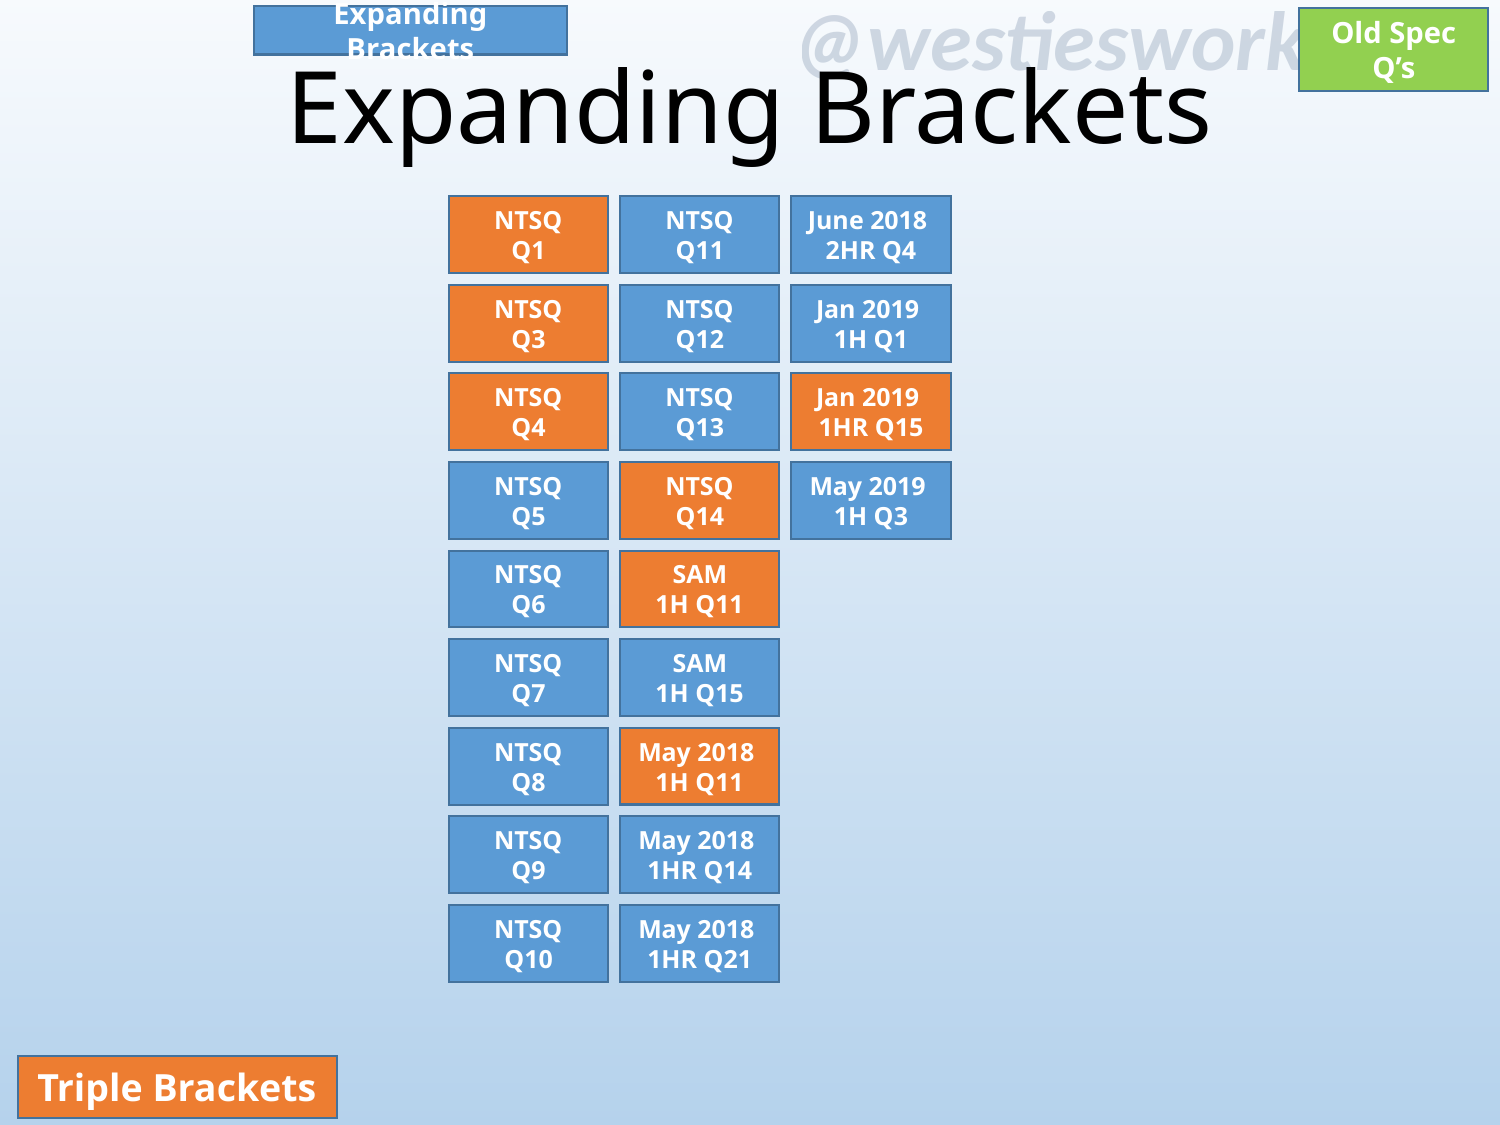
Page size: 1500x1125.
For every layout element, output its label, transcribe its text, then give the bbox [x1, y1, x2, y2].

text_box NTSQ Q10 [448, 904, 609, 983]
text_box NTSQ Q6 [448, 550, 609, 628]
text_box May 2018 1HR Q21 [619, 904, 780, 983]
text_box SAM 1H Q11 [619, 550, 780, 628]
text_box NTSQ Q13 [619, 372, 780, 451]
text_box NTSQ Q8 [448, 727, 609, 806]
text_box SAM 1H Q15 [619, 638, 780, 717]
text_box May 2018 1HR Q14 [619, 815, 780, 894]
text_box Old Spec Q’s [1298, 7, 1489, 92]
text_box NTSQ Q14 [619, 461, 780, 540]
text_box Jan 2019 1H Q1 [790, 284, 952, 363]
text_box NTSQ Q1 [448, 195, 609, 274]
text_box NTSQ Q5 [448, 461, 609, 540]
text_box Expanding Brackets [253, 5, 568, 56]
text_box NTSQ Q3 [448, 284, 609, 363]
text_box May 2018 1H Q11 [619, 727, 780, 806]
title Expanding Brackets [103, 2, 1397, 220]
text_box NTSQ Q9 [448, 815, 609, 894]
text_box June 2018 2HR Q4 [790, 195, 952, 274]
text_box Jan 2019 1HR Q15 [790, 372, 952, 451]
text_box NTSQ Q11 [619, 195, 780, 274]
text_box NTSQ Q12 [619, 284, 780, 363]
text_box NTSQ Q4 [448, 372, 609, 451]
text_box NTSQ Q7 [448, 638, 609, 717]
text_box Triple Brackets [17, 1055, 338, 1119]
text_box May 2019 1H Q3 [790, 461, 952, 540]
